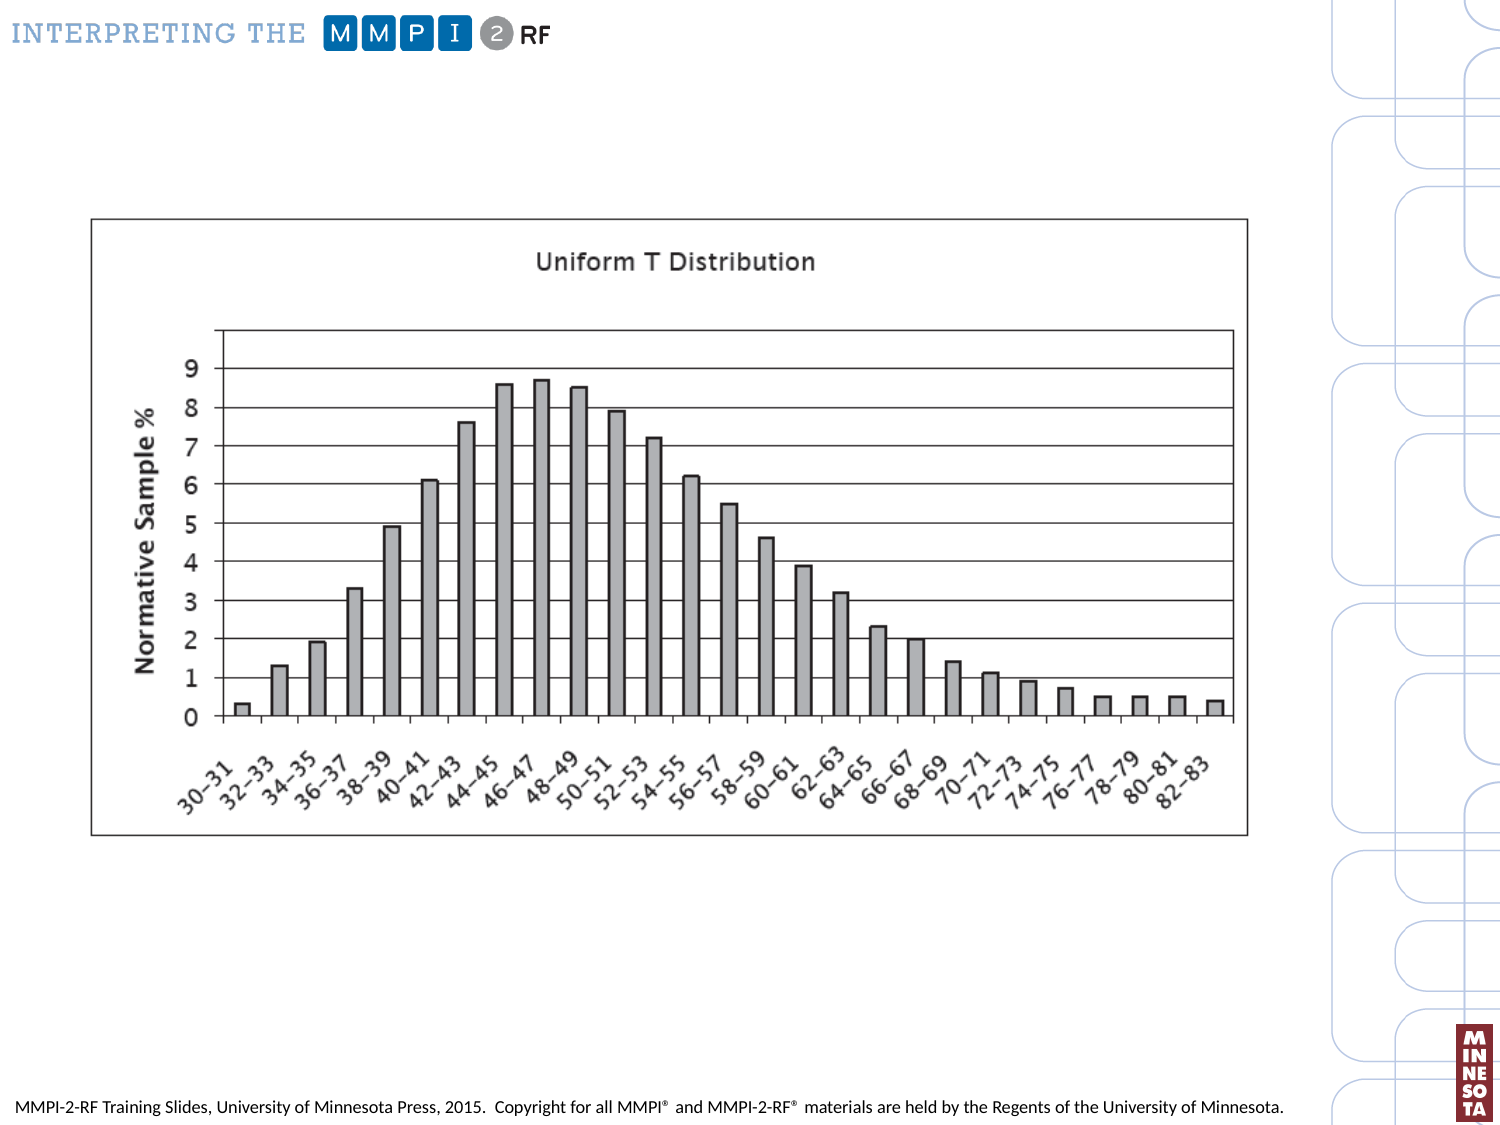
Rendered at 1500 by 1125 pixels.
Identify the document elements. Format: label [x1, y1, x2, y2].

picture [1312, 0, 1500, 1125]
picture [60, 185, 1300, 863]
